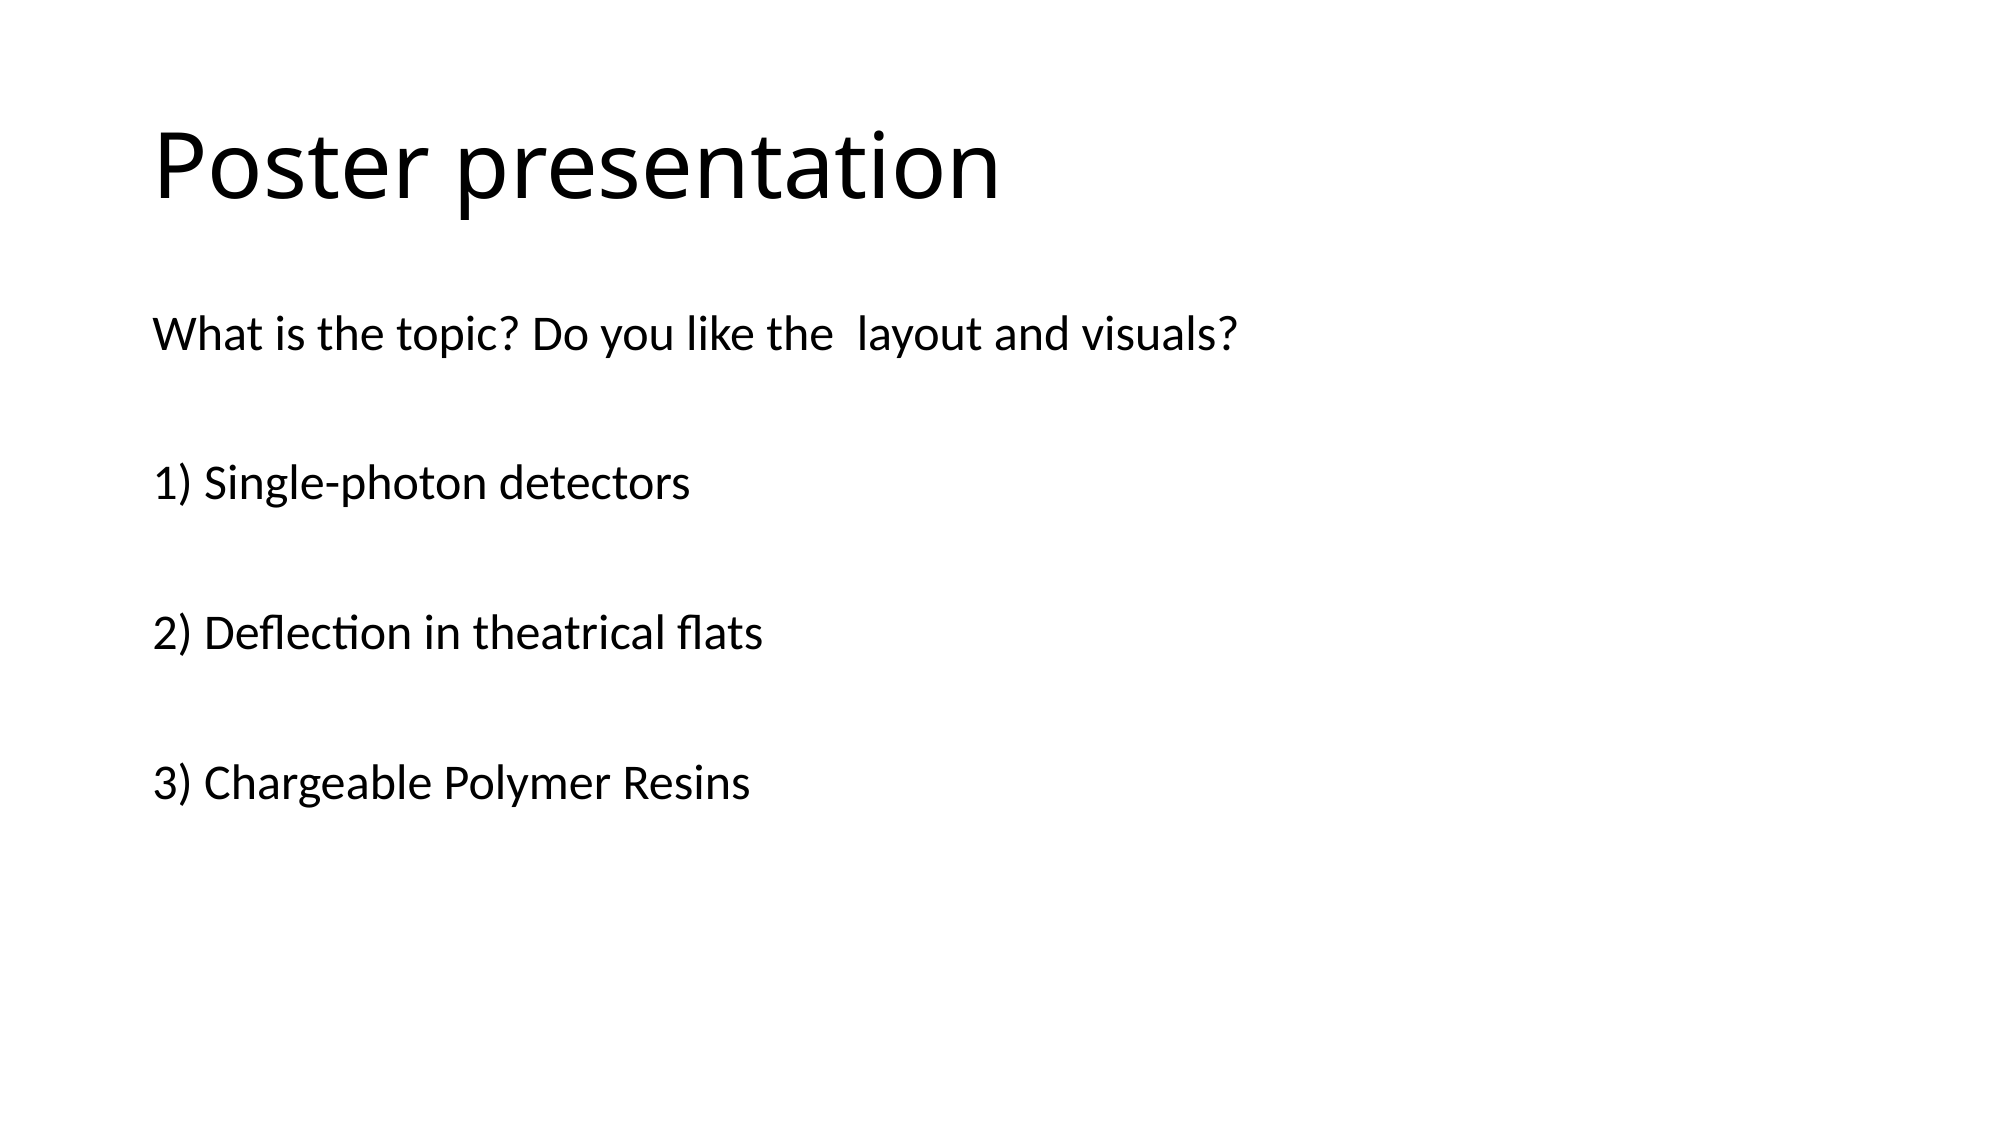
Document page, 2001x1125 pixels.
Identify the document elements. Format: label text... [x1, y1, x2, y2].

list What is the topic? Do you like the layout and visuals? 1) Single-photon detectors 2) Deflection in theatrical flats 3) Chargeable Polymer Resins [137, 299, 1863, 1014]
title Poster presentation [137, 59, 1863, 278]
